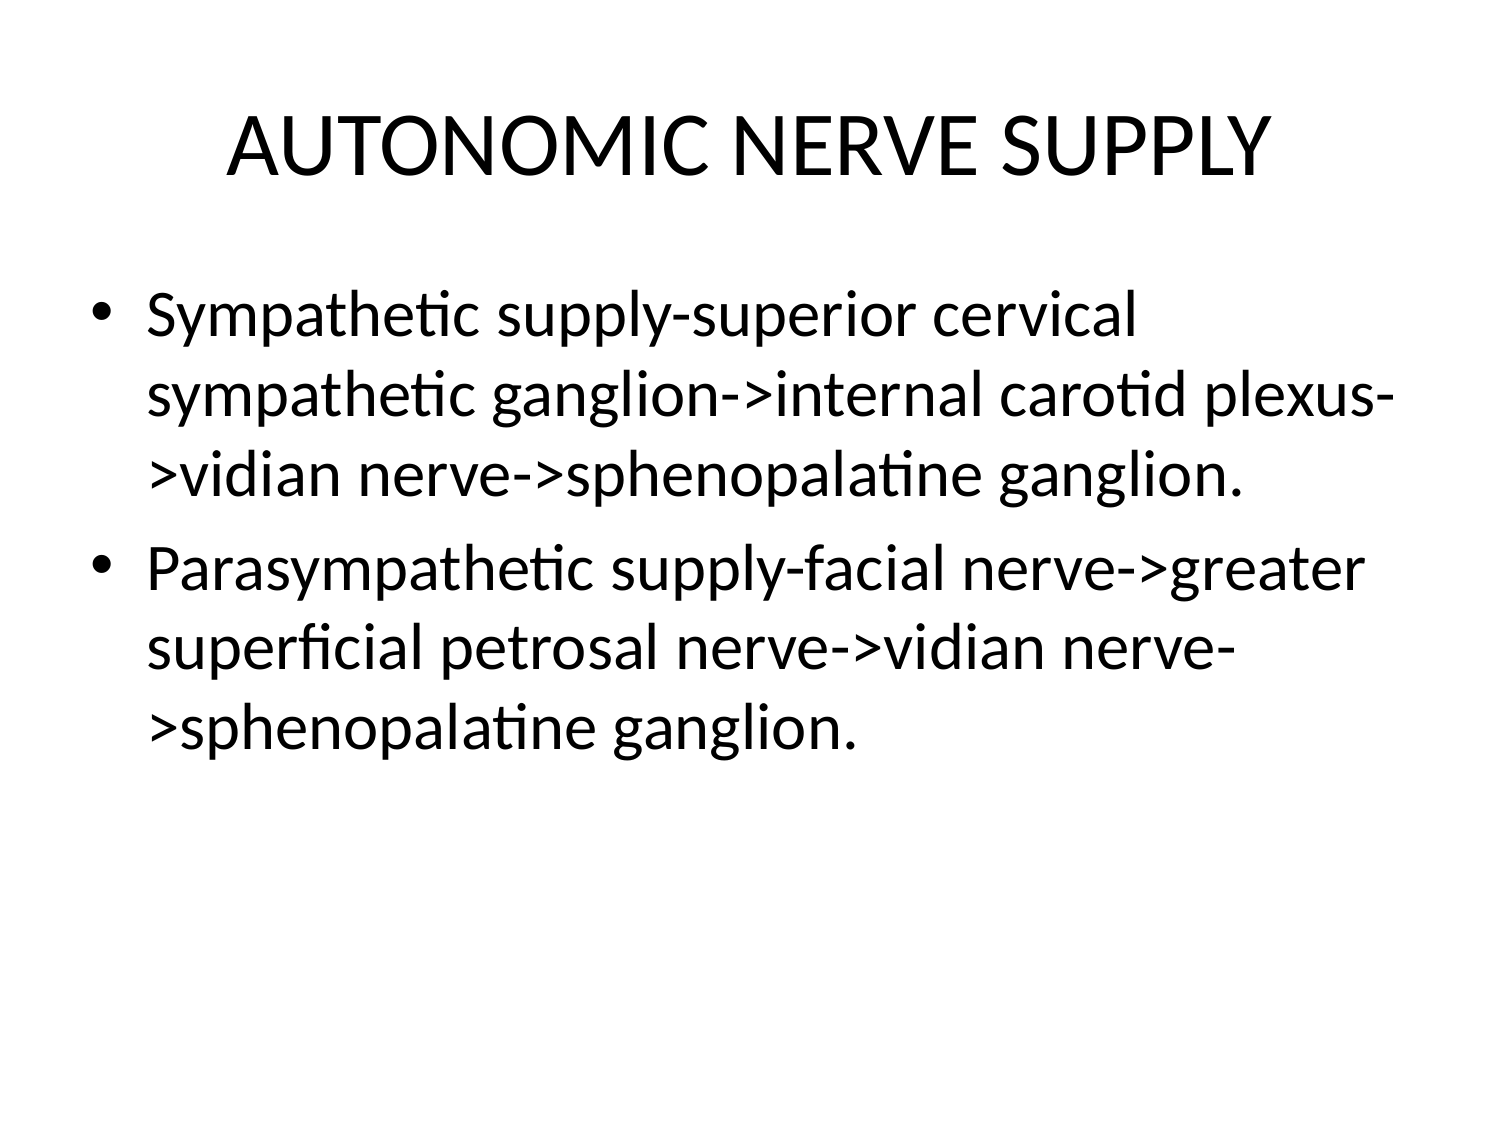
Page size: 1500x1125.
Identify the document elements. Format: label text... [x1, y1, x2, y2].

title AUTONOMIC NERVE SUPPLY [75, 45, 1425, 233]
list Sympathetic supply-superior cervical sympathetic ganglion->internal carotid plexus->vidian nerve->sphenopalatine ganglion. Parasympathetic supply-facial nerve->greater superficial petrosal nerve->vidian nerve->sphenopalatine ganglion. [75, 262, 1425, 1005]
